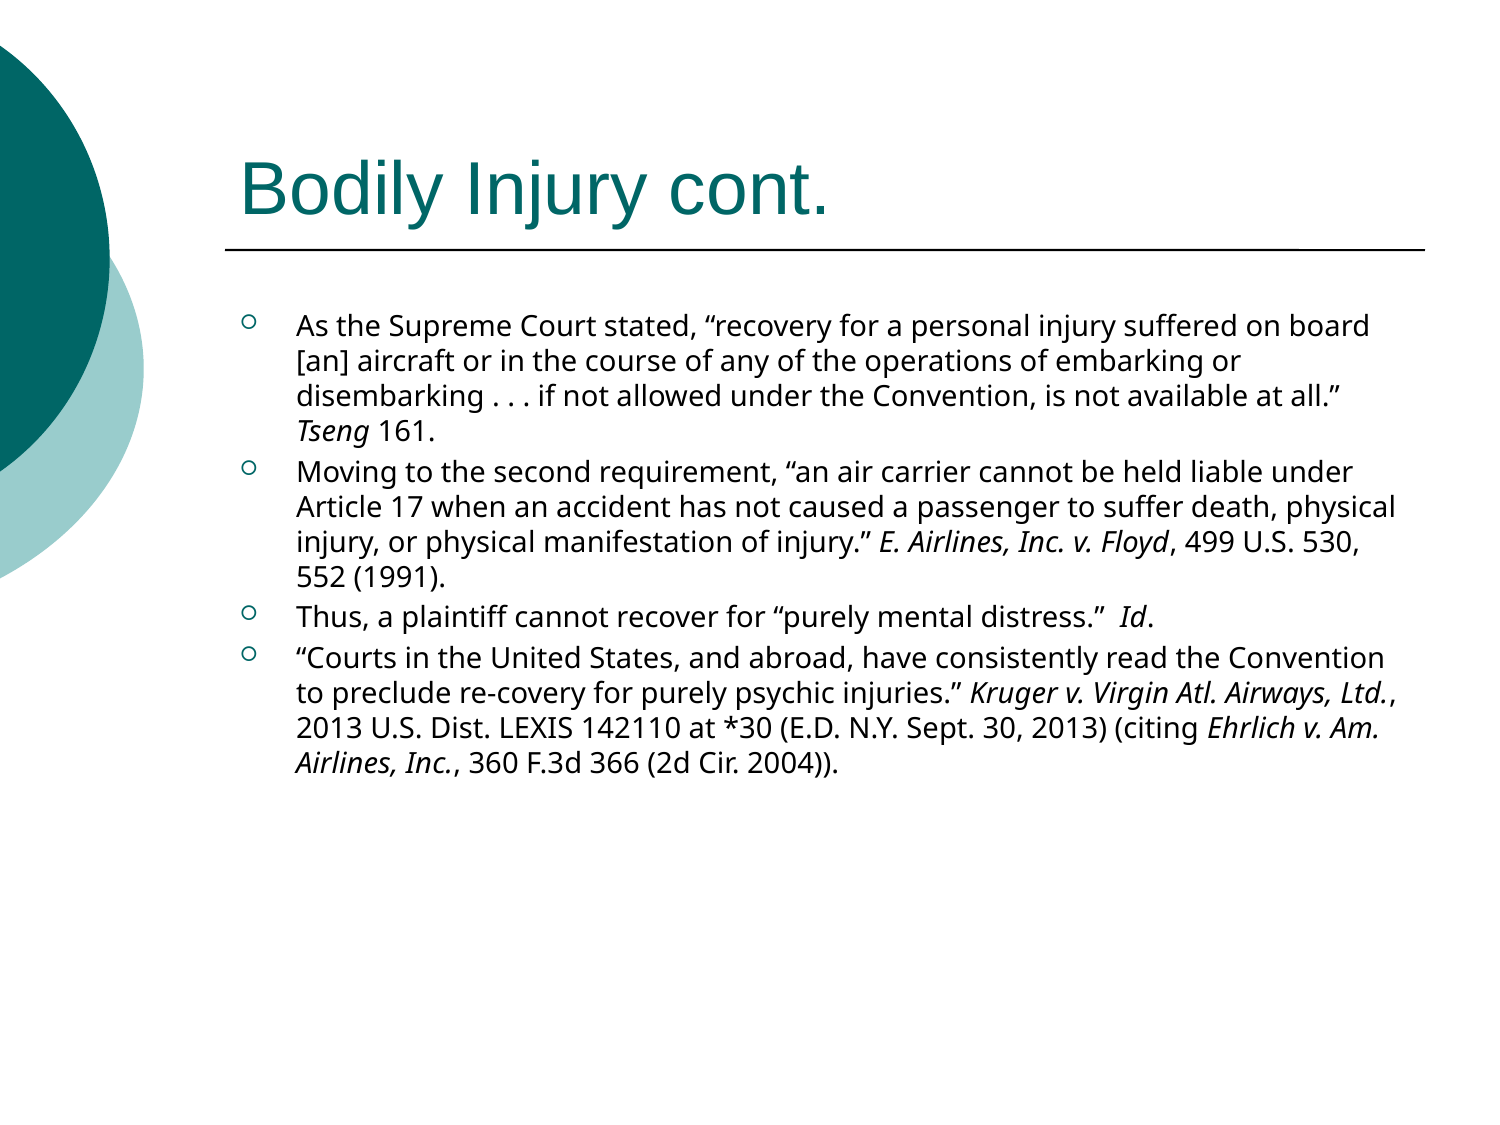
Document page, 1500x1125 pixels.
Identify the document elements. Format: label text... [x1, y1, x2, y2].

list As the Supreme Court stated, “recovery for a personal injury suffered on board [an] aircraft or in the course of any of the operations of embarking or disembarking . . . if not allowed under the Convention, is not available at all.” Tseng 161. Moving to the second requirement, “an air carrier cannot be held liable under Article 17 when an accident has not caused a passenger to suffer death, physical injury, or physical manifestation of injury.” E. Airlines, Inc. v. Floyd, 499 U.S. 530, 552 (1991). Thus, a plaintiff cannot recover for “purely mental distress.” Id. “Courts in the United States, and abroad, have consistently read the Convention to preclude re-covery for purely psychic injuries.” Kruger v. Virgin Atl. Airways, Ltd., 2013 U.S. Dist. LEXIS 142110 at *30 (E.D. N.Y. Sept. 30, 2013) (citing Ehrlich v. Am. Airlines, Inc., 360 F.3d 366 (2d Cir. 2004)). [224, 299, 1425, 975]
title Bodily Injury cont. [224, 49, 1425, 237]
